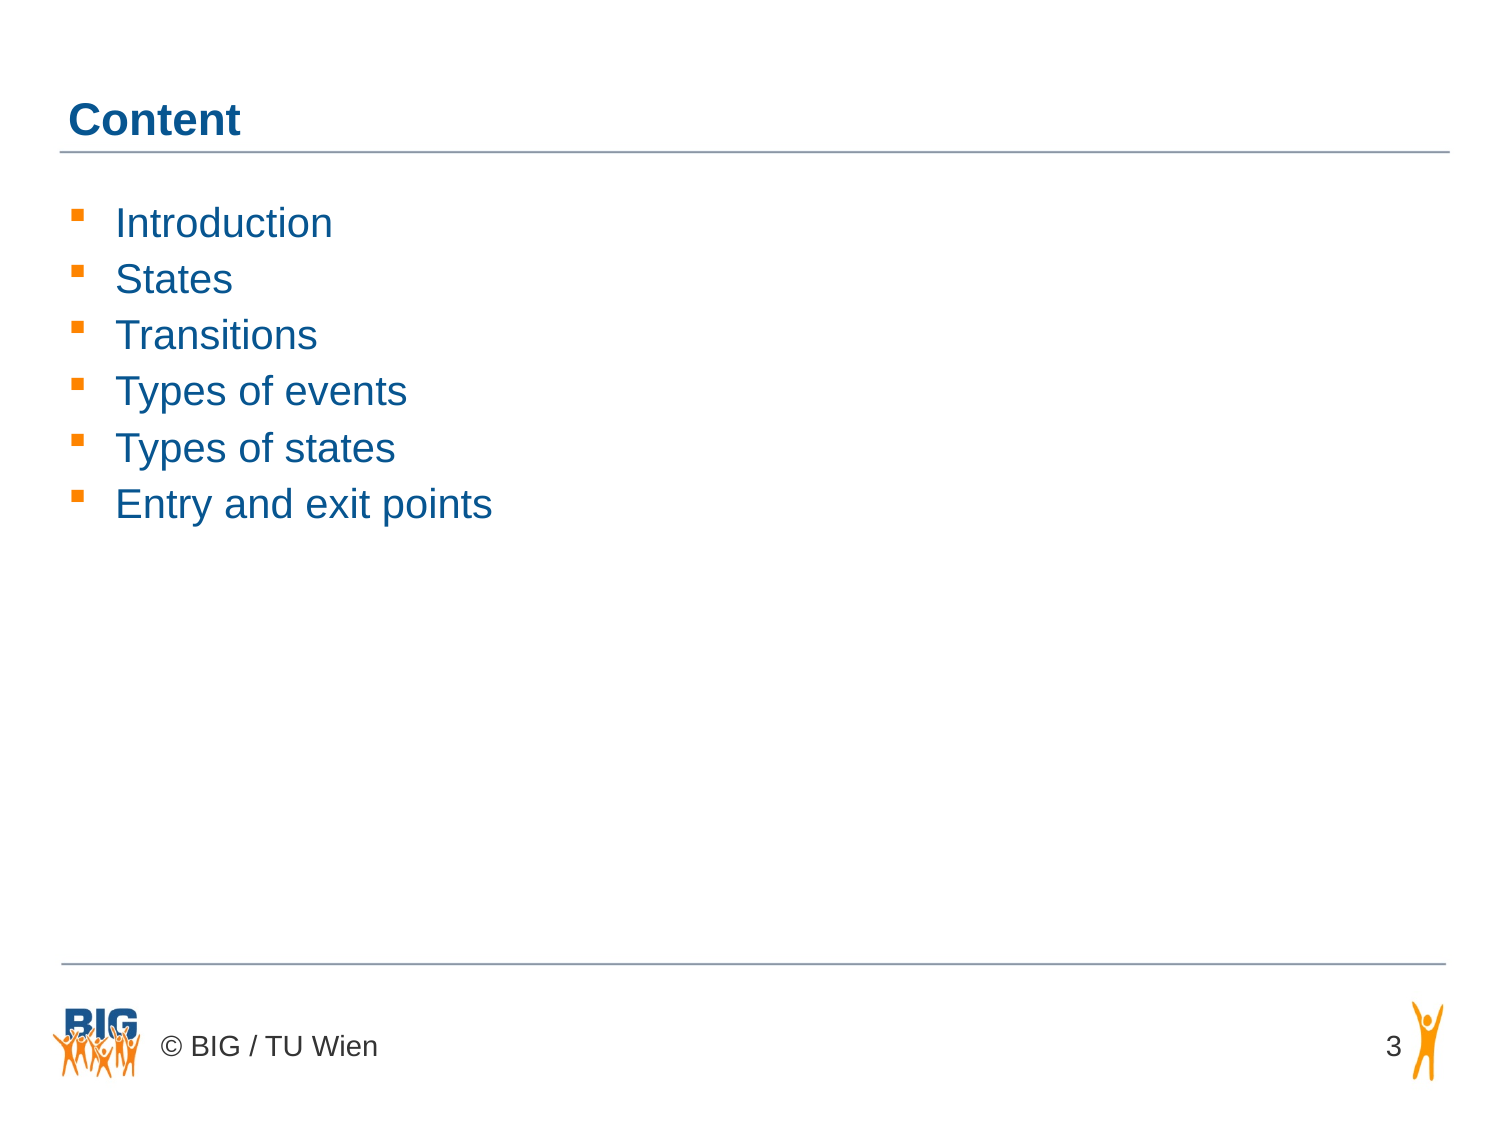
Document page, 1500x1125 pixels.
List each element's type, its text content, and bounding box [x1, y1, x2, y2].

slide_number 3 [1241, 1019, 1418, 1095]
title Content [52, 24, 1454, 153]
picture [1400, 991, 1494, 1125]
picture [0, 954, 1497, 975]
picture [0, 142, 1500, 163]
list Introduction States Transitions Types of events Types of states Entry and exit points [52, 187, 1454, 962]
picture [6, 1000, 145, 1123]
